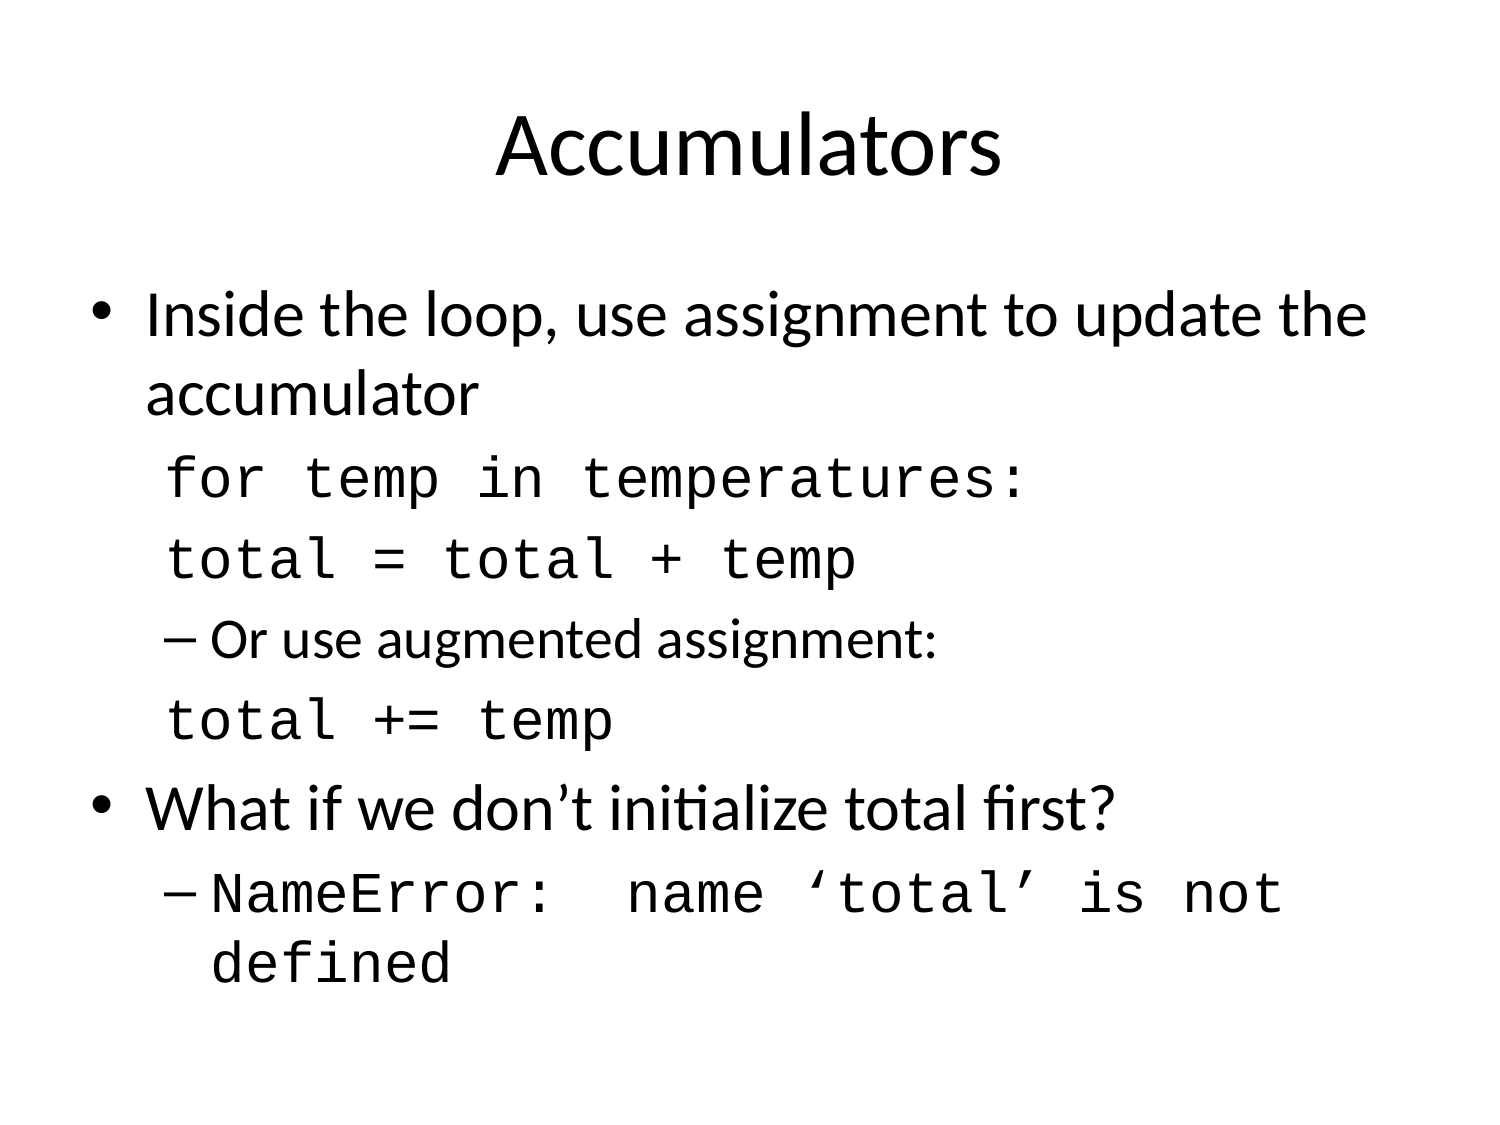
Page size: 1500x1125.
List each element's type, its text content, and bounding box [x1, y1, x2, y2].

title Accumulators [75, 45, 1425, 233]
list Inside the loop, use assignment to update the accumulator for temp in temperatures: total = total + temp Or use augmented assignment: total += temp What if we don’t initialize total first? NameError: name ‘total’ is not defined [75, 262, 1425, 1005]
